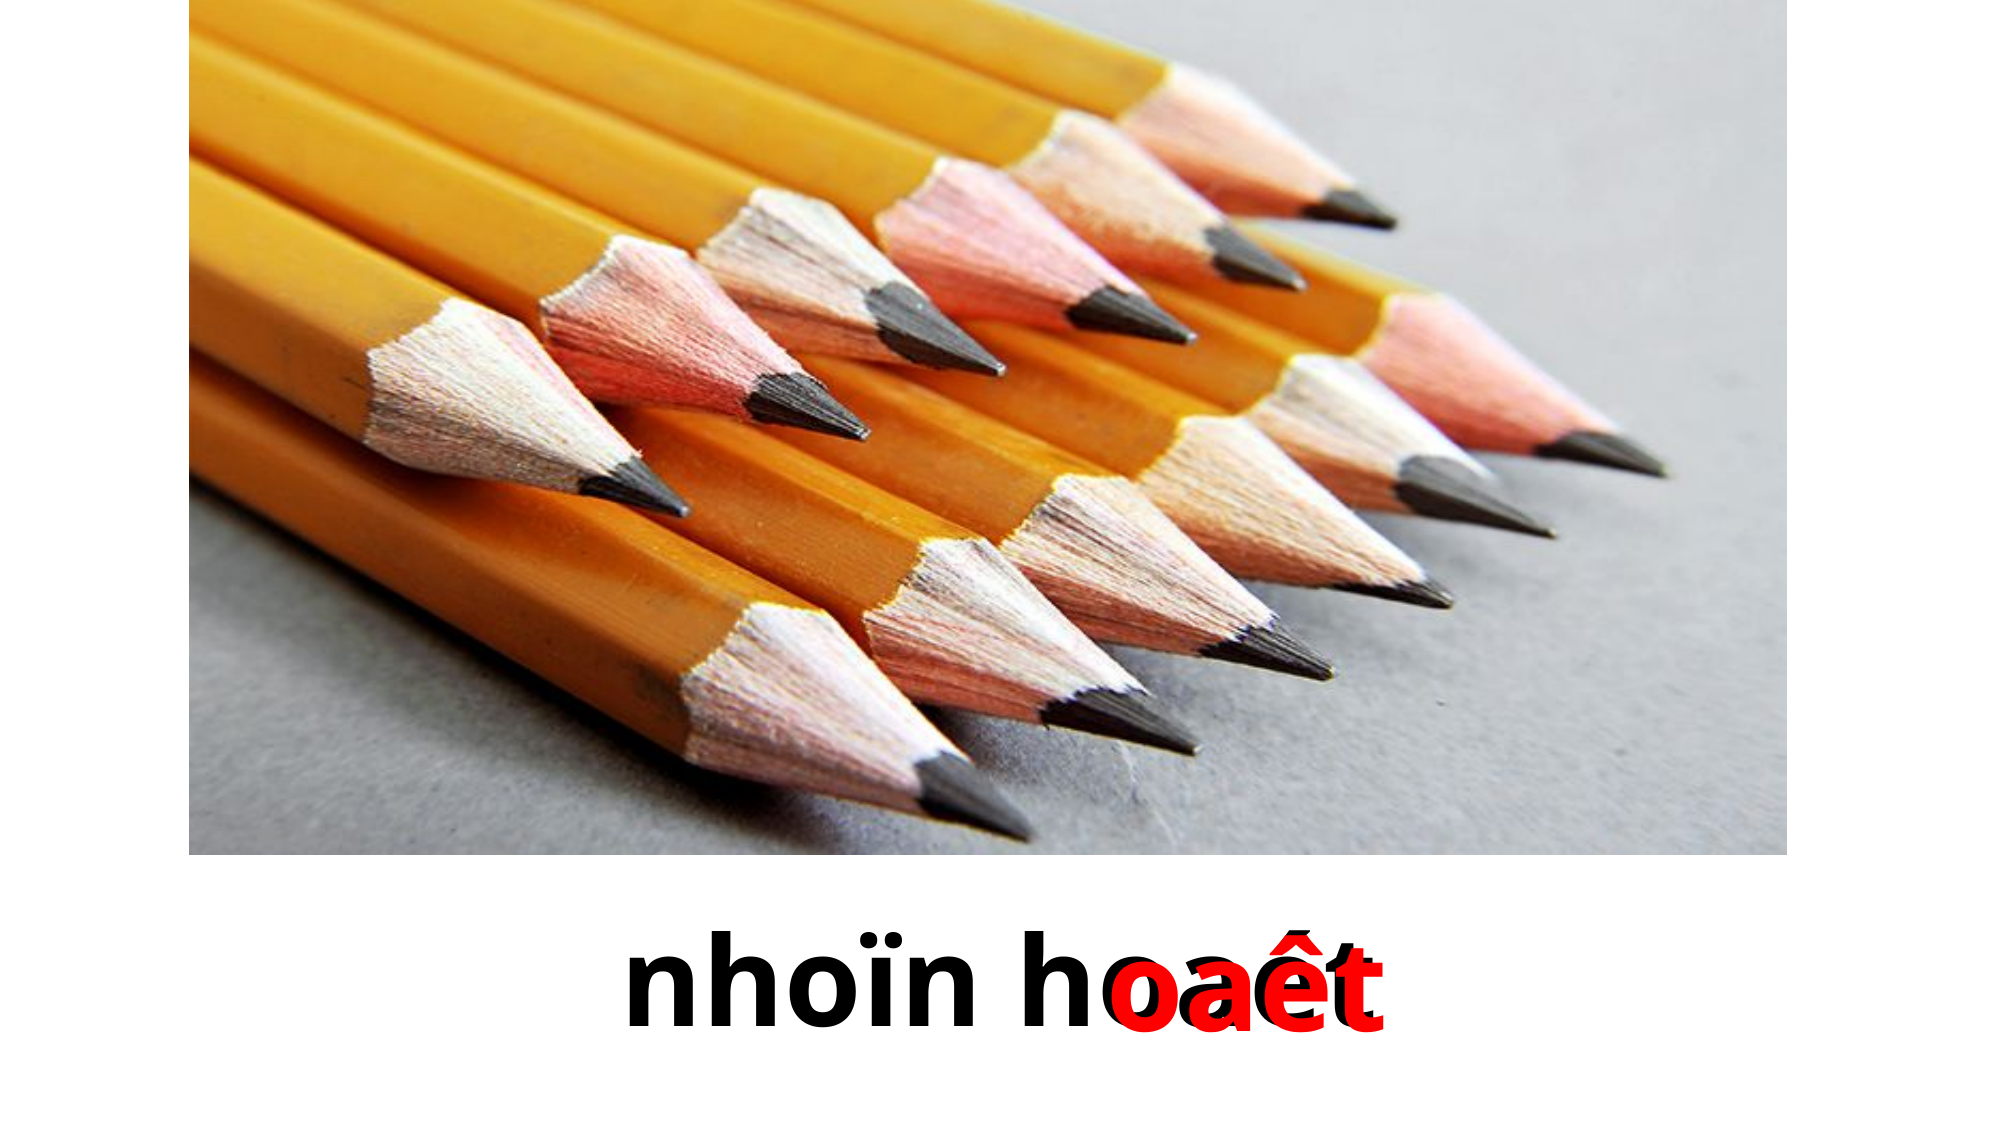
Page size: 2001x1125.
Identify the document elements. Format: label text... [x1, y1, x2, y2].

text_box nhoïn hoaét [605, 894, 1394, 1060]
text_box oaêt [1092, 898, 1521, 1064]
picture [189, 0, 1787, 855]
